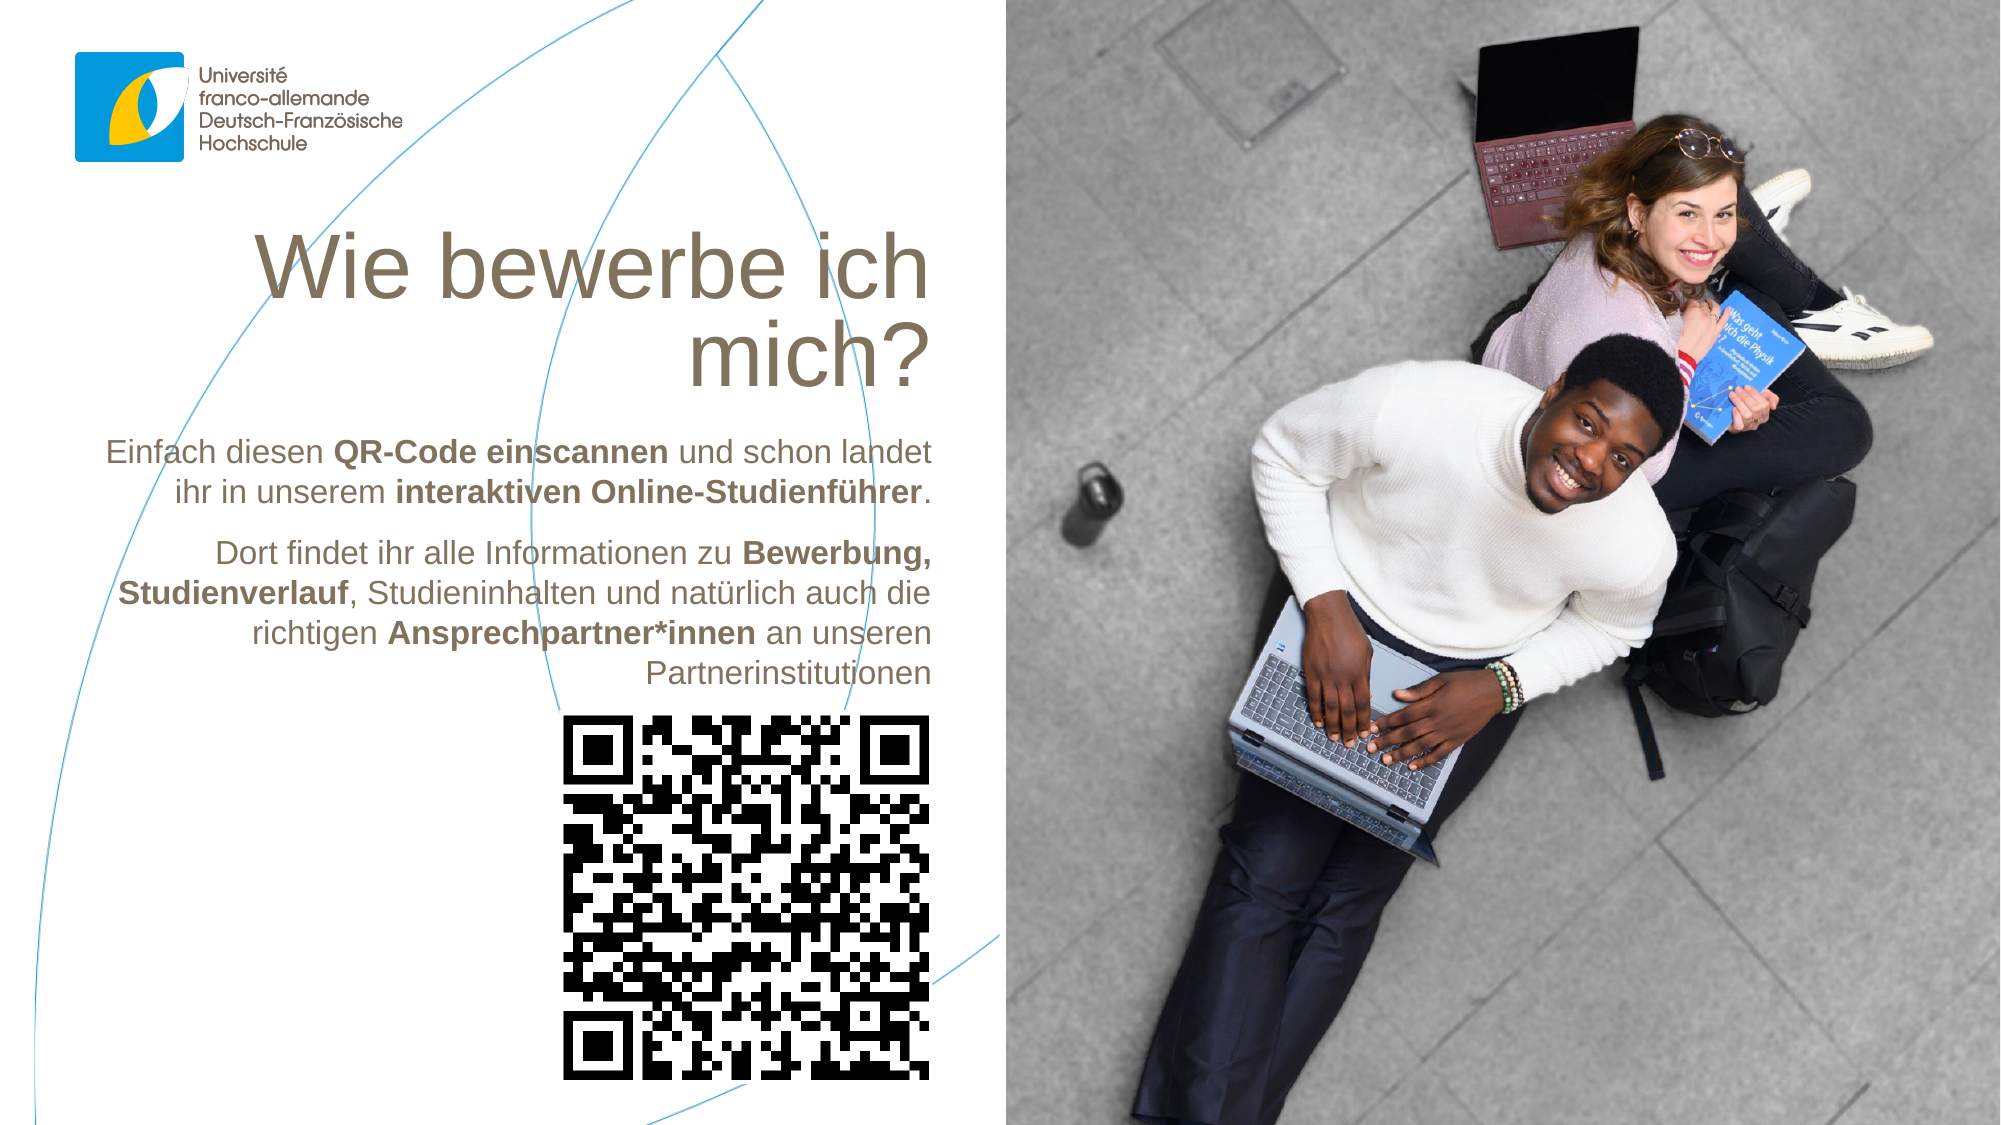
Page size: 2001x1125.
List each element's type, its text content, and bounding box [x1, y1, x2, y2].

picture [559, 710, 933, 1084]
list Wie bewerbe ich mich? [70, 220, 933, 413]
list Einfach diesen QR-Code einscannen und schon landet ihr in unserem interaktiven Online-Studienführer. Dort findet ihr alle Informationen zu Bewerbung, Studienverlauf, Studieninhalten und natürlich auch die richtigen Ansprechpartner*innen an unseren Partnerinstitutionen [70, 422, 933, 701]
picture [938, 0, 2001, 1125]
